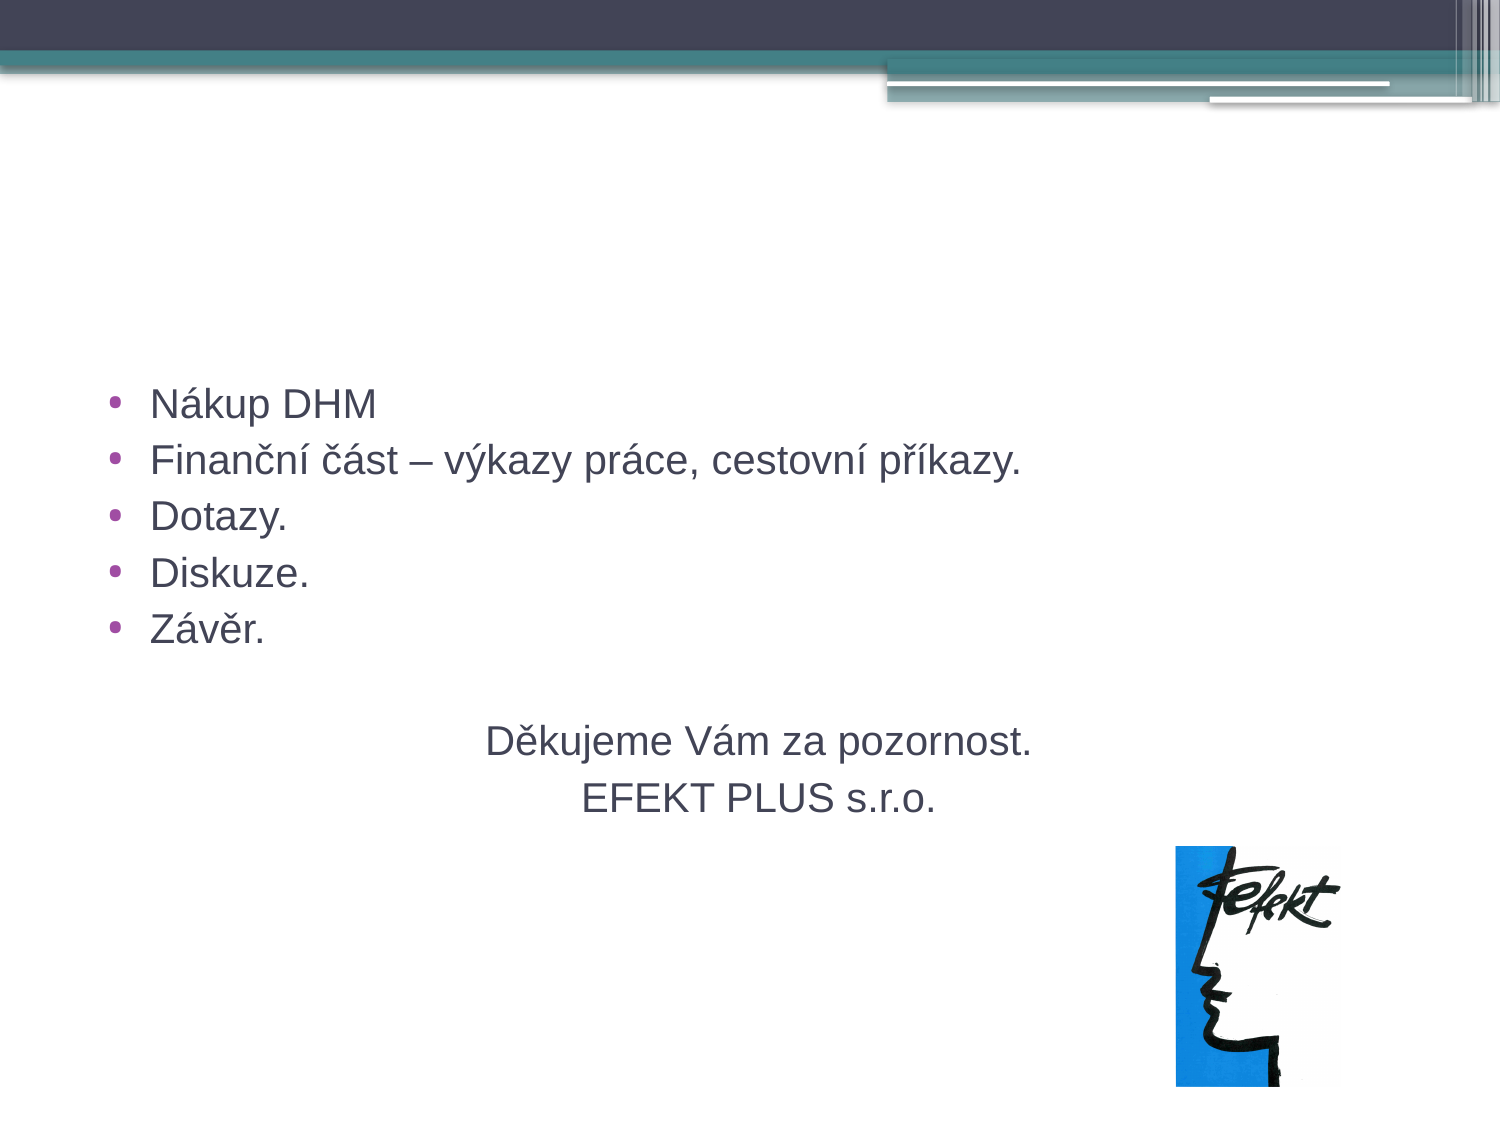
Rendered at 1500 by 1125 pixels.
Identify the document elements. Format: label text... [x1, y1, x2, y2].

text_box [1174, 845, 1341, 1087]
list Nákup DHM Finanční část – výkazy práce, cestovní příkazy. Dotazy. Diskuze. Závěr. Děkujeme Vám za pozornost. EFEKT PLUS s.r.o. [74, 368, 1426, 1079]
